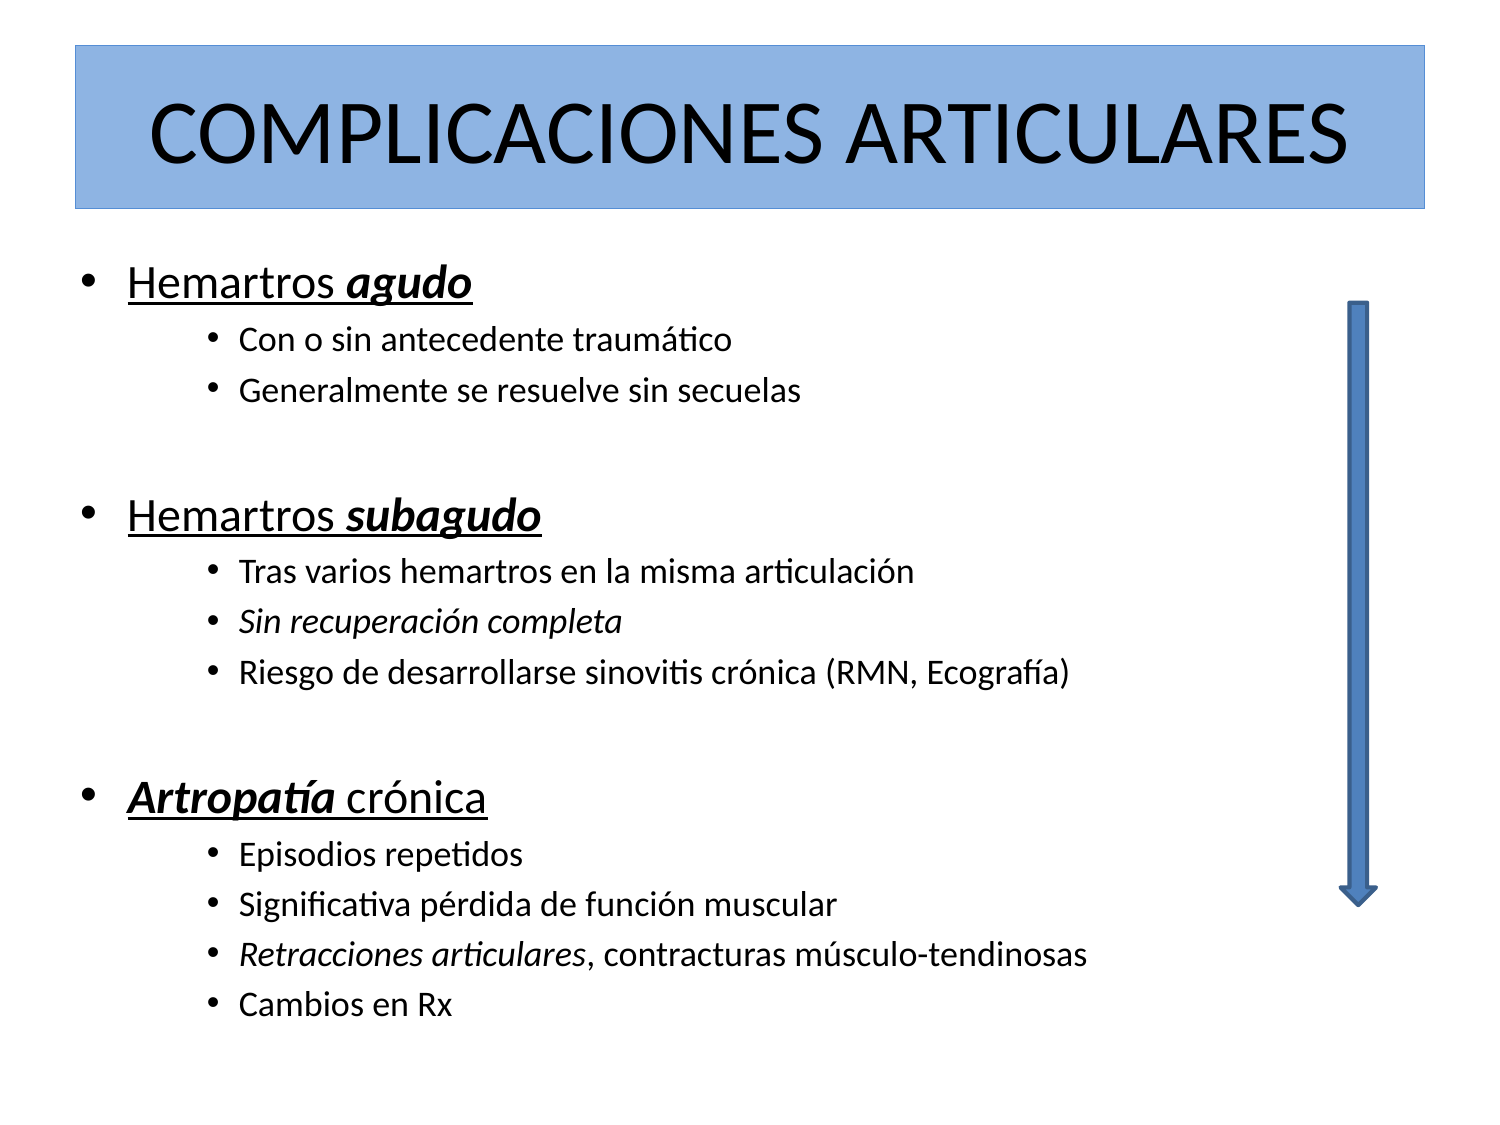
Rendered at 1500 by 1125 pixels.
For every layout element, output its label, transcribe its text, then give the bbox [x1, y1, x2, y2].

title COMPLICACIONES ARTICULARES [75, 45, 1425, 209]
text_box [1338, 300, 1378, 908]
list Hemartros agudo Con o sin antecedente traumático Generalmente se resuelve sin secuelas Hemartros subagudo Tras varios hemartros en la misma articulación Sin recuperación completa Riesgo de desarrollarse sinovitis crónica (RMN, Ecografía) Artropatía crónica Episodios repetidos Significativa pérdida de función muscular Retracciones articulares, contracturas músculo-tendinosas Cambios en Rx [64, 243, 1425, 1035]
